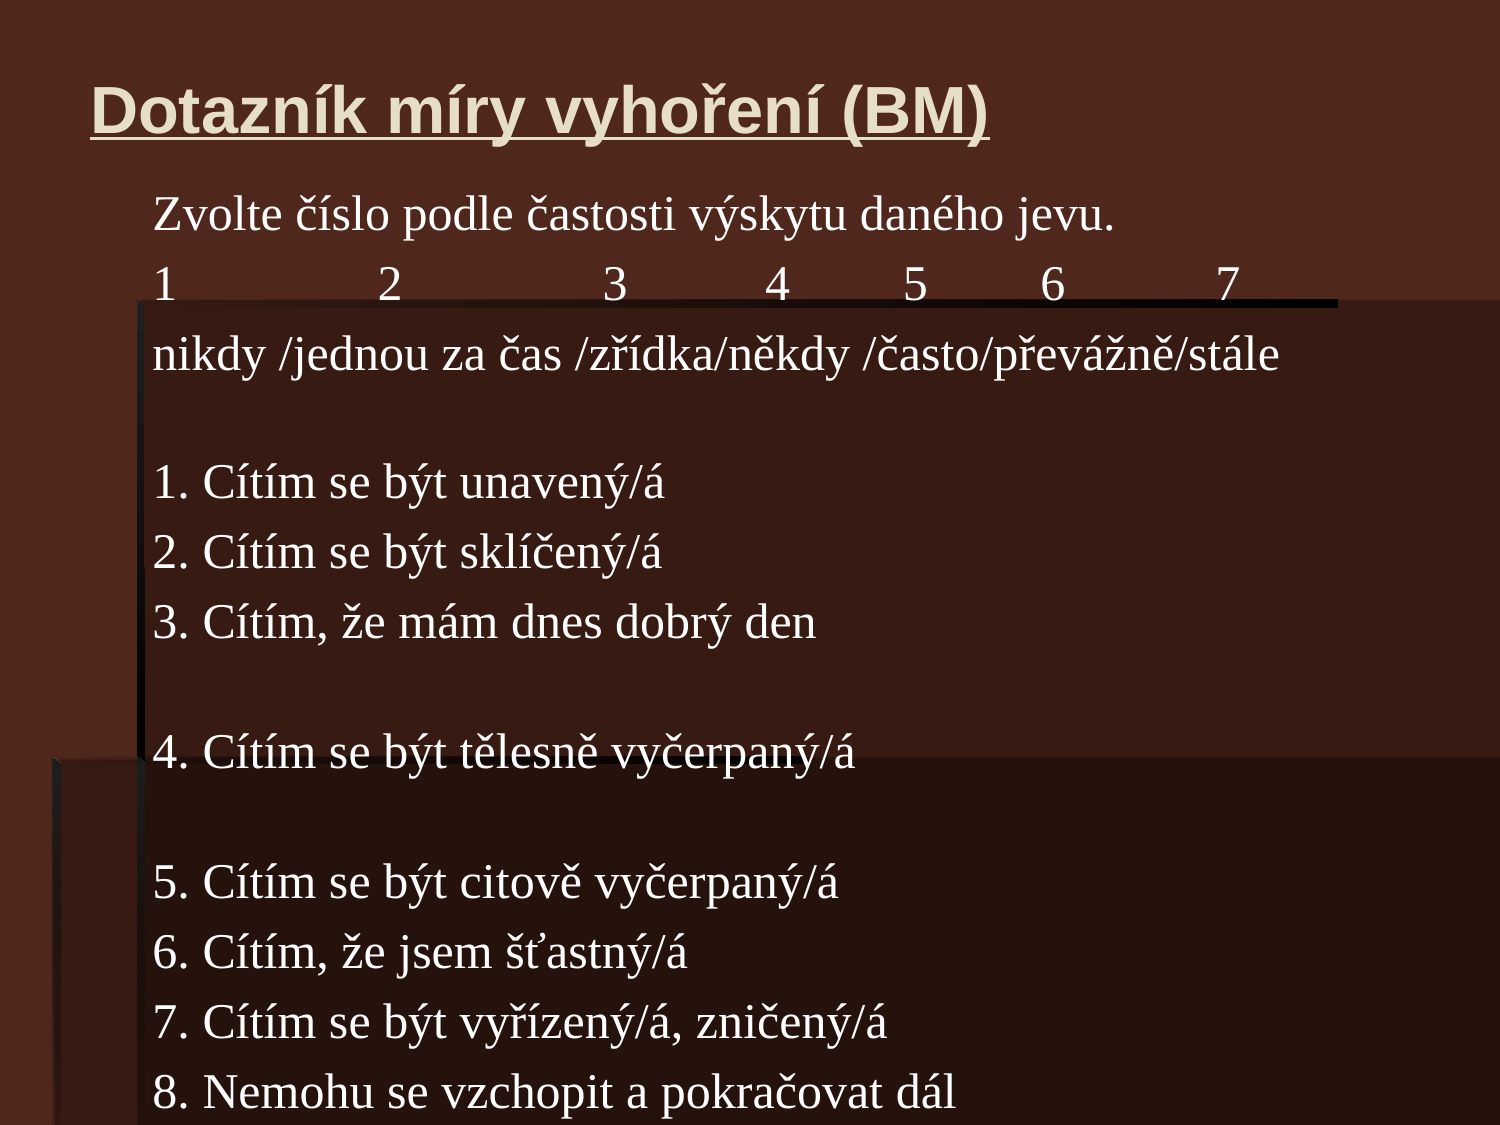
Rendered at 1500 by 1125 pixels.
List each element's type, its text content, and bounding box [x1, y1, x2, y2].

list Zvolte číslo podle častosti výskytu daného jevu. 1 2 3 4 5 6 7 nikdy /jednou za čas /zřídka/někdy /často/převážně/stále 1. Cítím se být unavený/á 2. Cítím se být sklíčený/á 3. Cítím, že mám dnes dobrý den 4. Cítím se být tělesně vyčerpaný/á 5. Cítím se být citově vyčerpaný/á 6. Cítím, že jsem šťastný/á 7. Cítím se být vyřízený/á, zničený/á 8. Nemohu se vzchopit a pokračovat dál 9. Cítím se být nešťastný/á [137, 172, 1452, 1001]
title Dotazník míry vyhoření (BM) [74, 39, 1451, 173]
